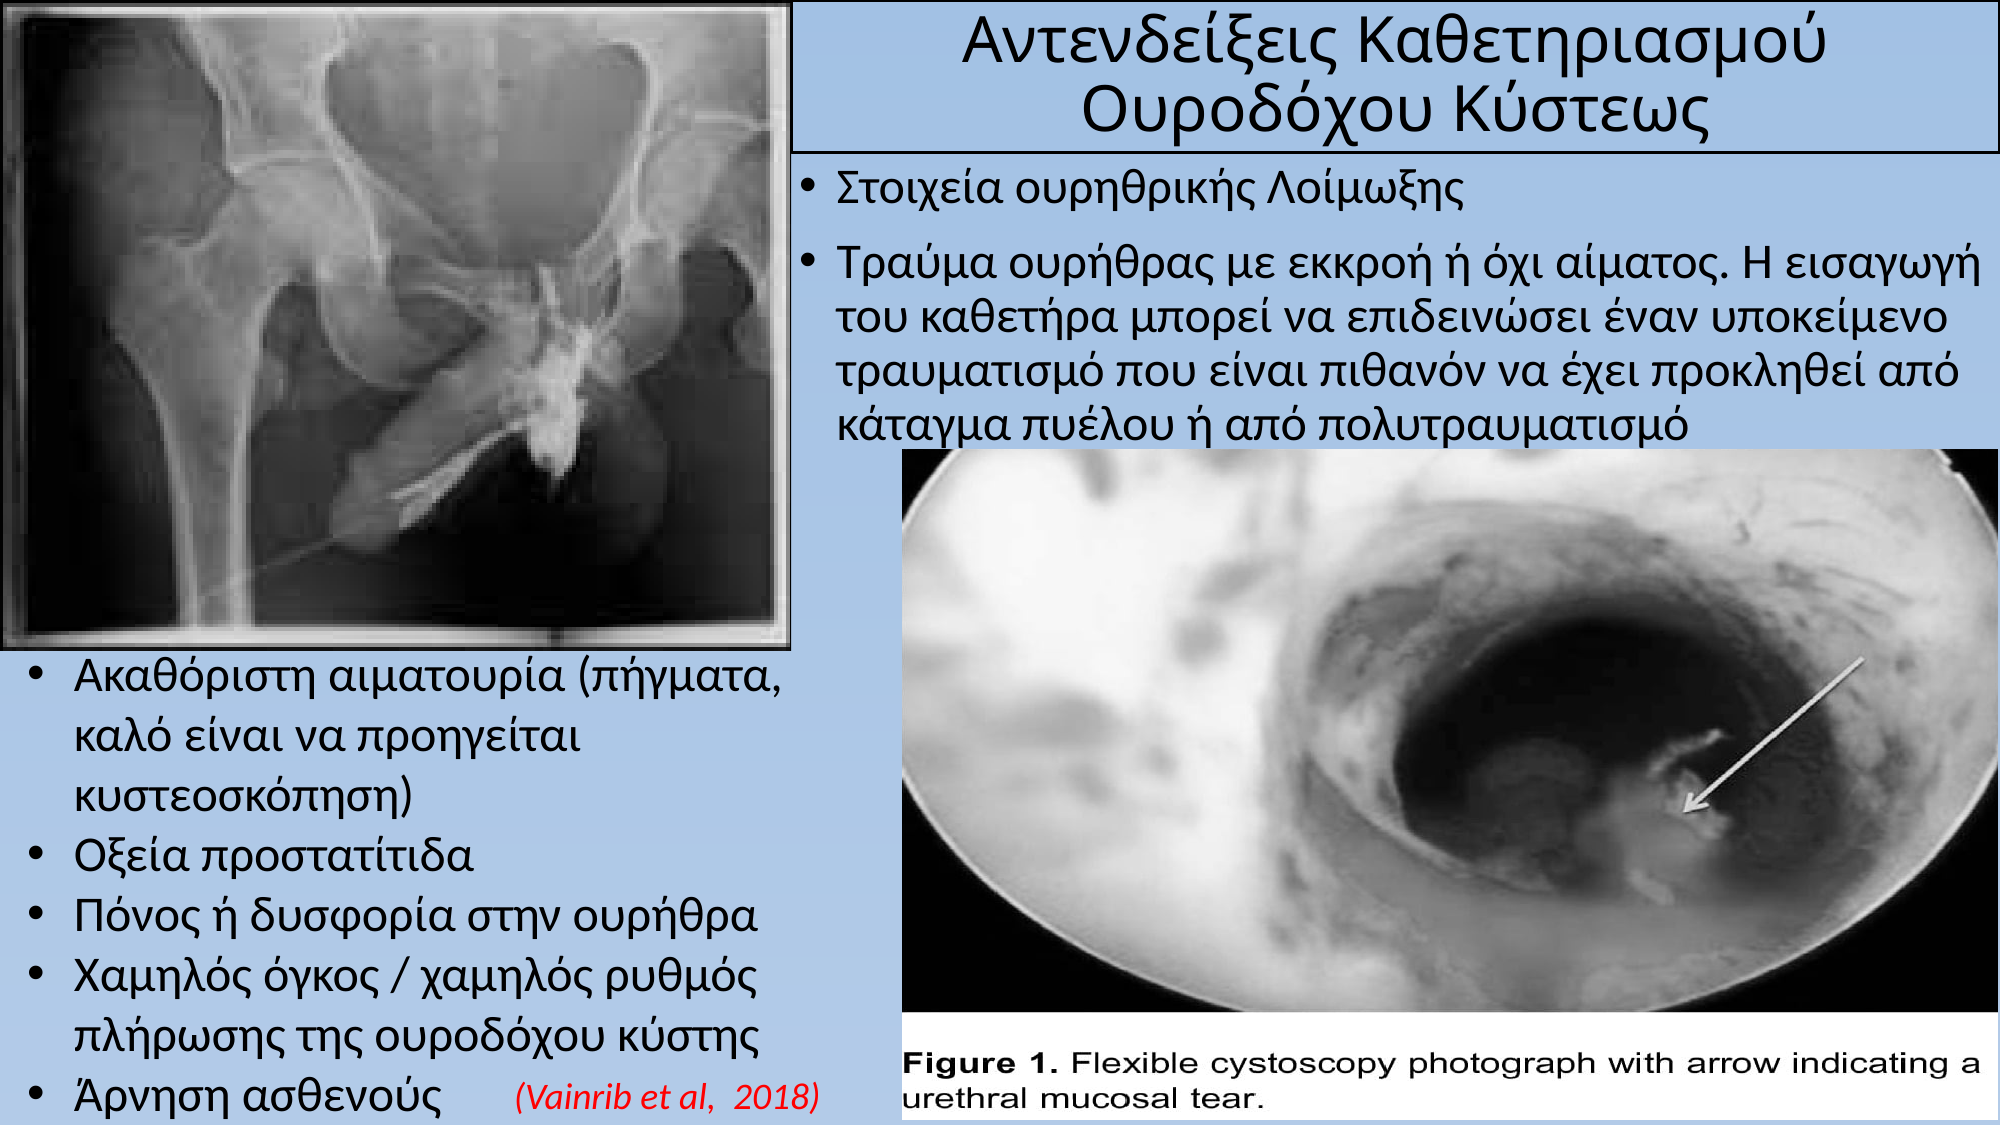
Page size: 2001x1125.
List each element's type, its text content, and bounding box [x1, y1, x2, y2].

title Αντενδείξεις Καθετηριασμού Ουροδόχου Κύστεως [792, 0, 2000, 152]
list Στοιχεία ουρηθρικής Λοίμωξης Τραύμα ουρήθρας με εκκροή ή όχι αίματος. Η εισαγωγή του καθετήρα μπορεί να επιδεινώσει έναν υποκείμενο τραυματισμό που είναι πιθανόν να έχει προκληθεί από κάταγμα πυέλου ή από πολυτραυματισμό [792, 152, 2000, 1125]
text_box Ακαθόριστη αιματουρία (πήγματα, καλό είναι να προηγείται κυστεοσκόπηση) Οξεία προστατίτιδα Πόνος ή δυσφορία στην ουρήθρα Χαμηλός όγκος / χαμηλός ρυθμός πλήρωσης της ουροδόχου κύστης Άρνηση ασθενούς [12, 634, 892, 1125]
picture [902, 449, 1998, 1120]
picture [0, 0, 792, 651]
